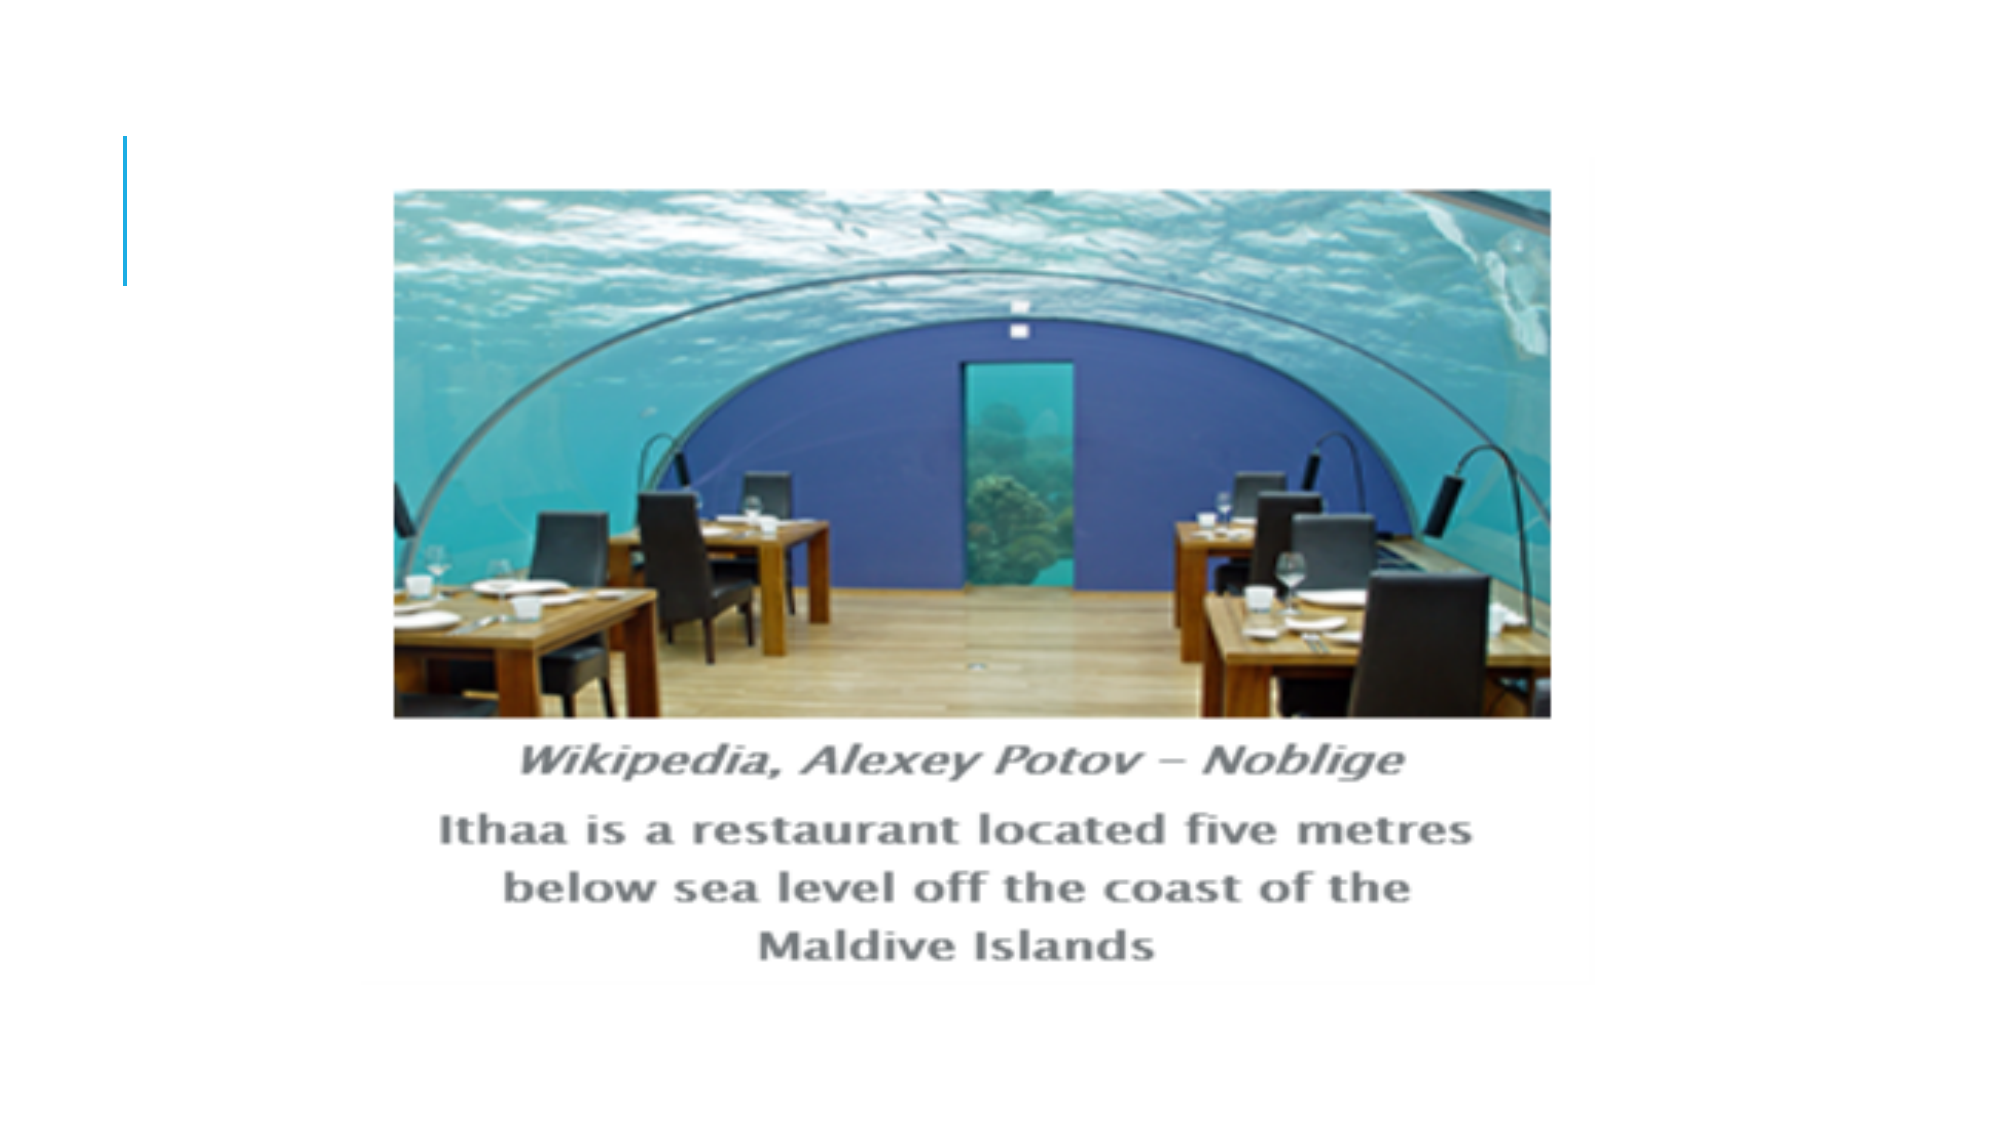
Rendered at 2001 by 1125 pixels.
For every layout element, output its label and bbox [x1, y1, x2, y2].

list [361, 156, 1595, 985]
